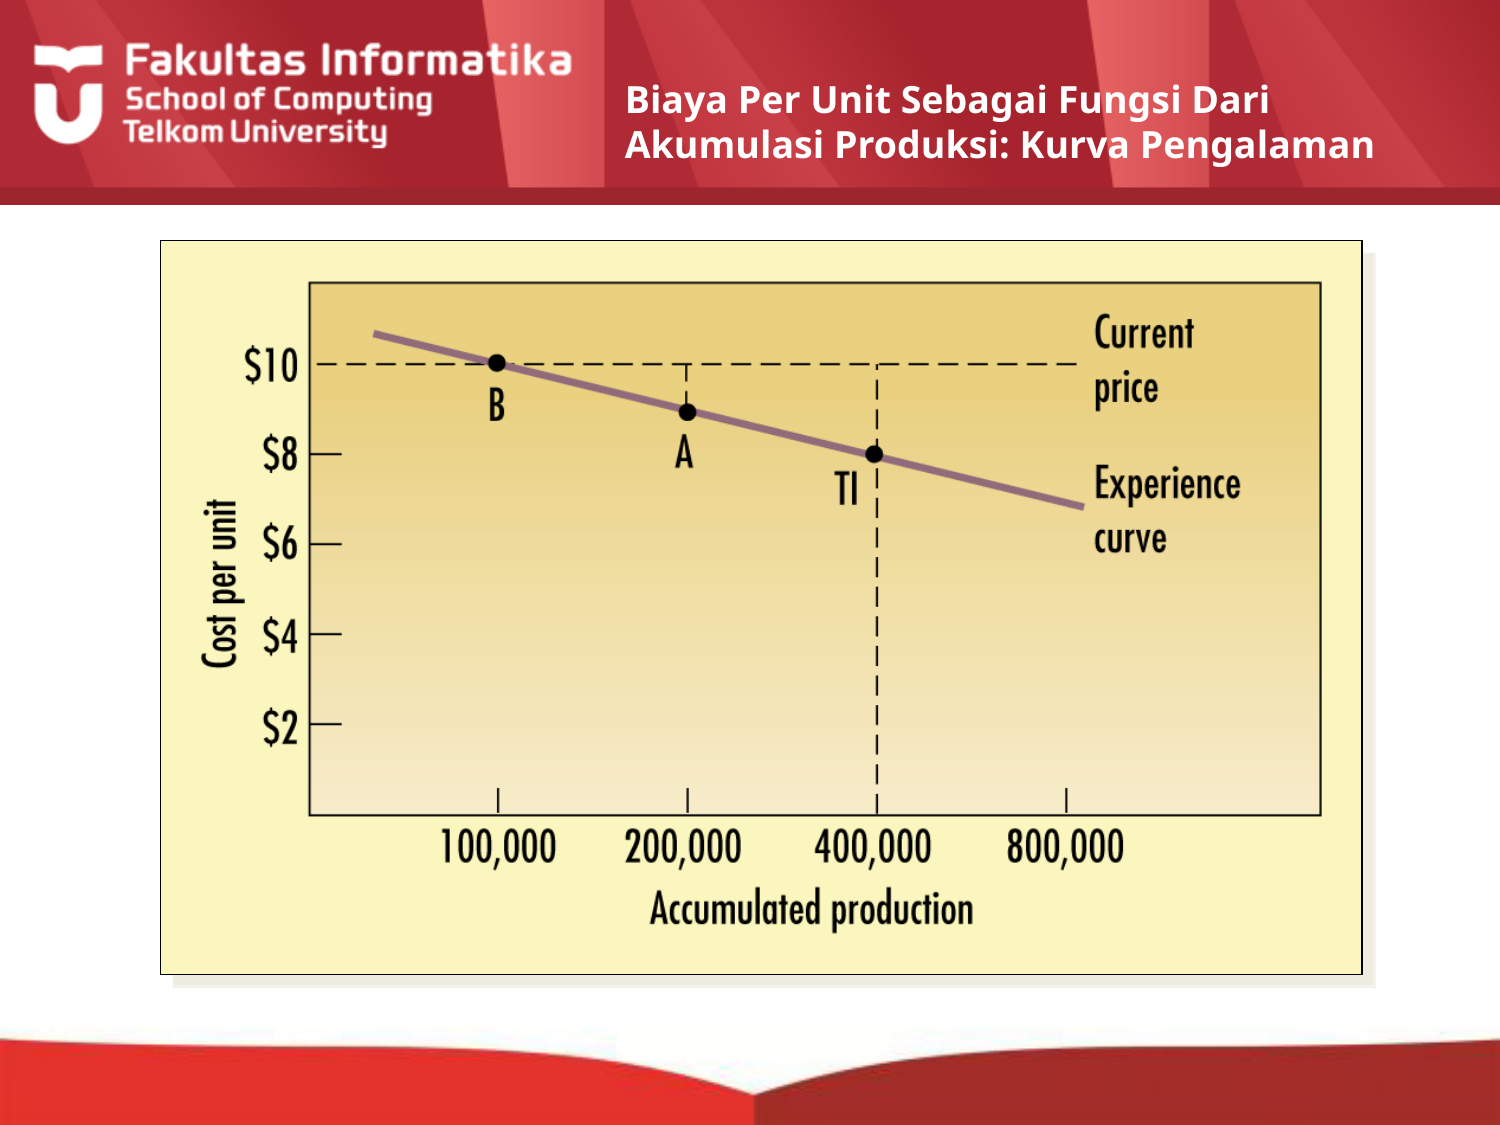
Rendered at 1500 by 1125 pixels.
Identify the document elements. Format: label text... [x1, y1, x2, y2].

title Biaya Per Unit Sebagai Fungsi Dari Akumulasi Produksi: Kurva Pengalaman [609, 52, 1463, 190]
picture [0, 0, 1500, 205]
picture [0, 1024, 1500, 1125]
picture [161, 241, 1362, 974]
